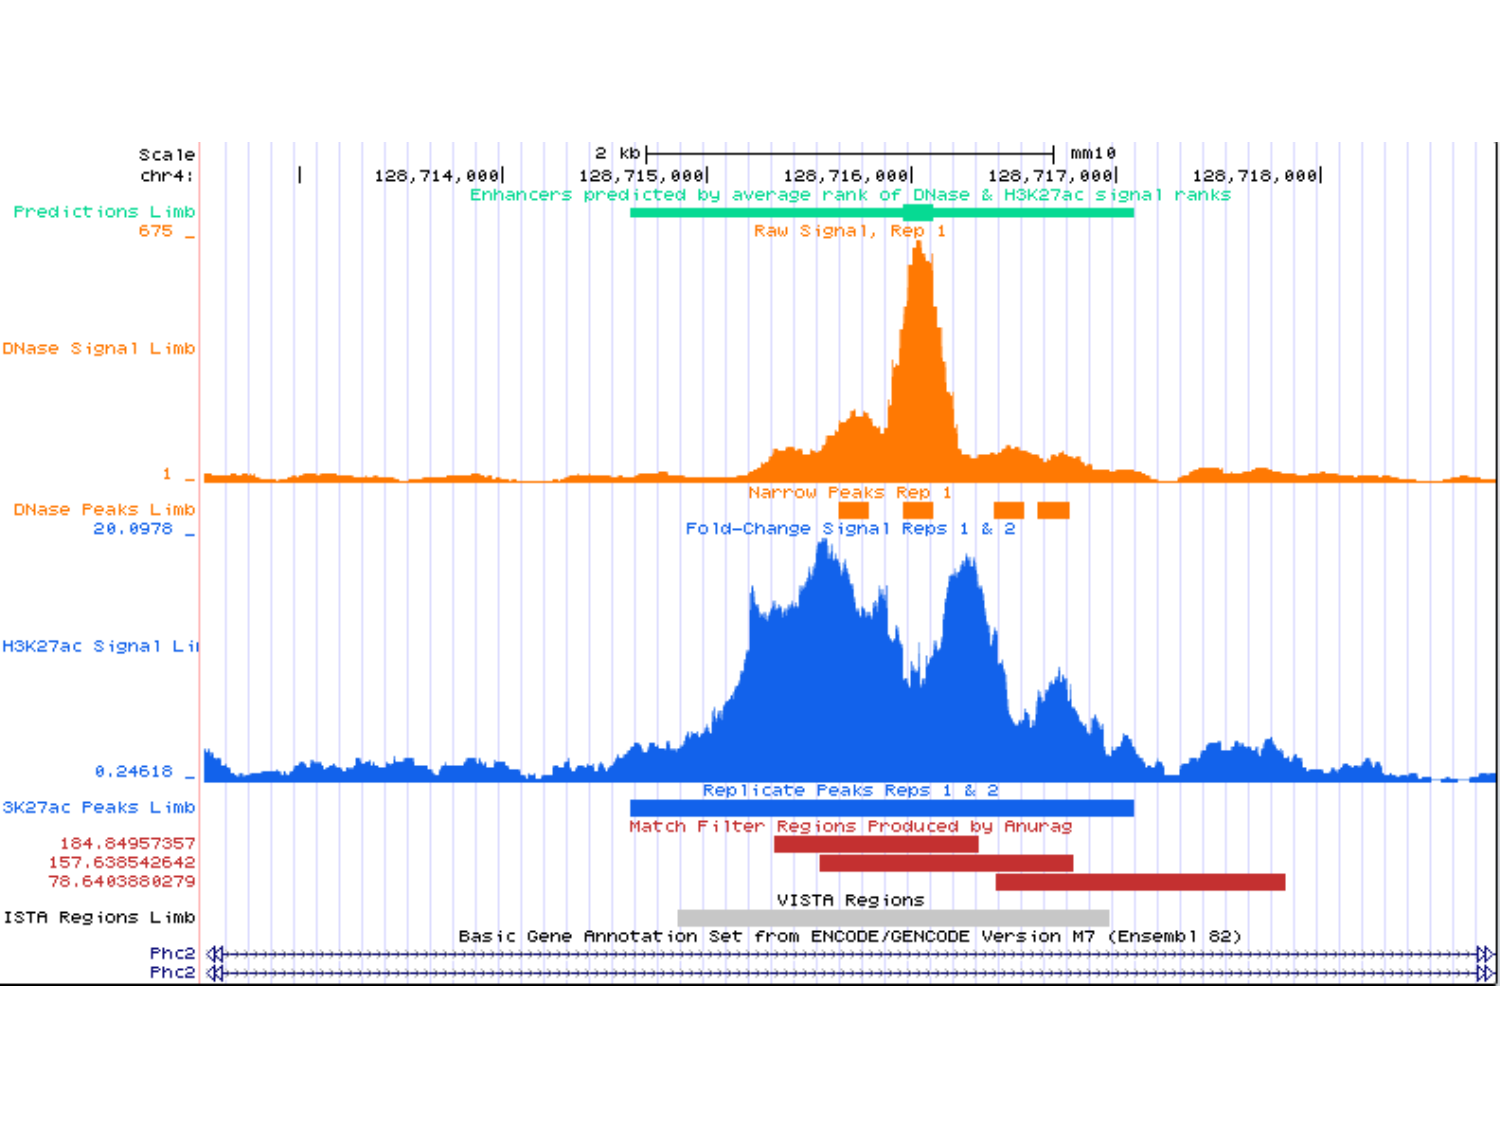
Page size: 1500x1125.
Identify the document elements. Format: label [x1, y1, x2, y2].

picture [0, 142, 1500, 986]
